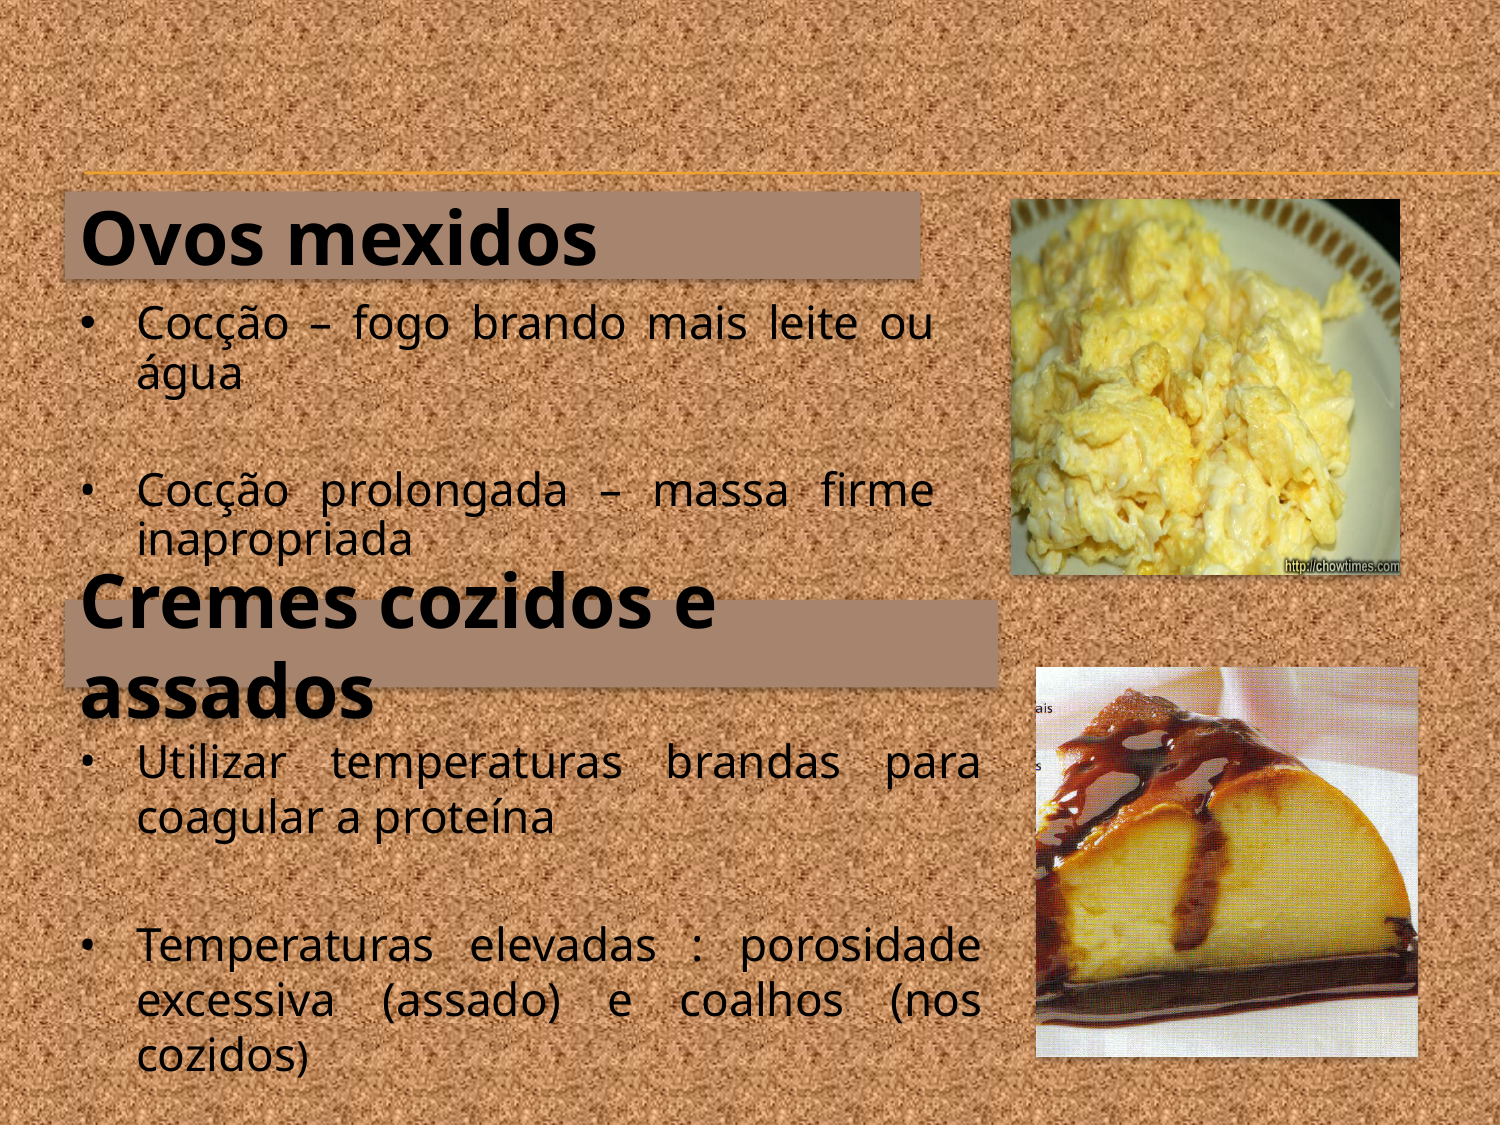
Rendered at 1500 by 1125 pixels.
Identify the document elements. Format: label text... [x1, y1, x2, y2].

text_box Ovos mexidos [64, 191, 921, 279]
text_box Cocção – fogo brando mais leite ou água Cocção prolongada – massa firme inapropriada [64, 292, 951, 599]
text_box Utilizar temperaturas brandas para coagular a proteína Temperaturas elevadas : porosidade excessiva (assado) e coalhos (nos cozidos) [64, 725, 998, 1083]
text_box Cremes cozidos e assados [64, 599, 998, 688]
picture [0, 0, 1500, 1125]
